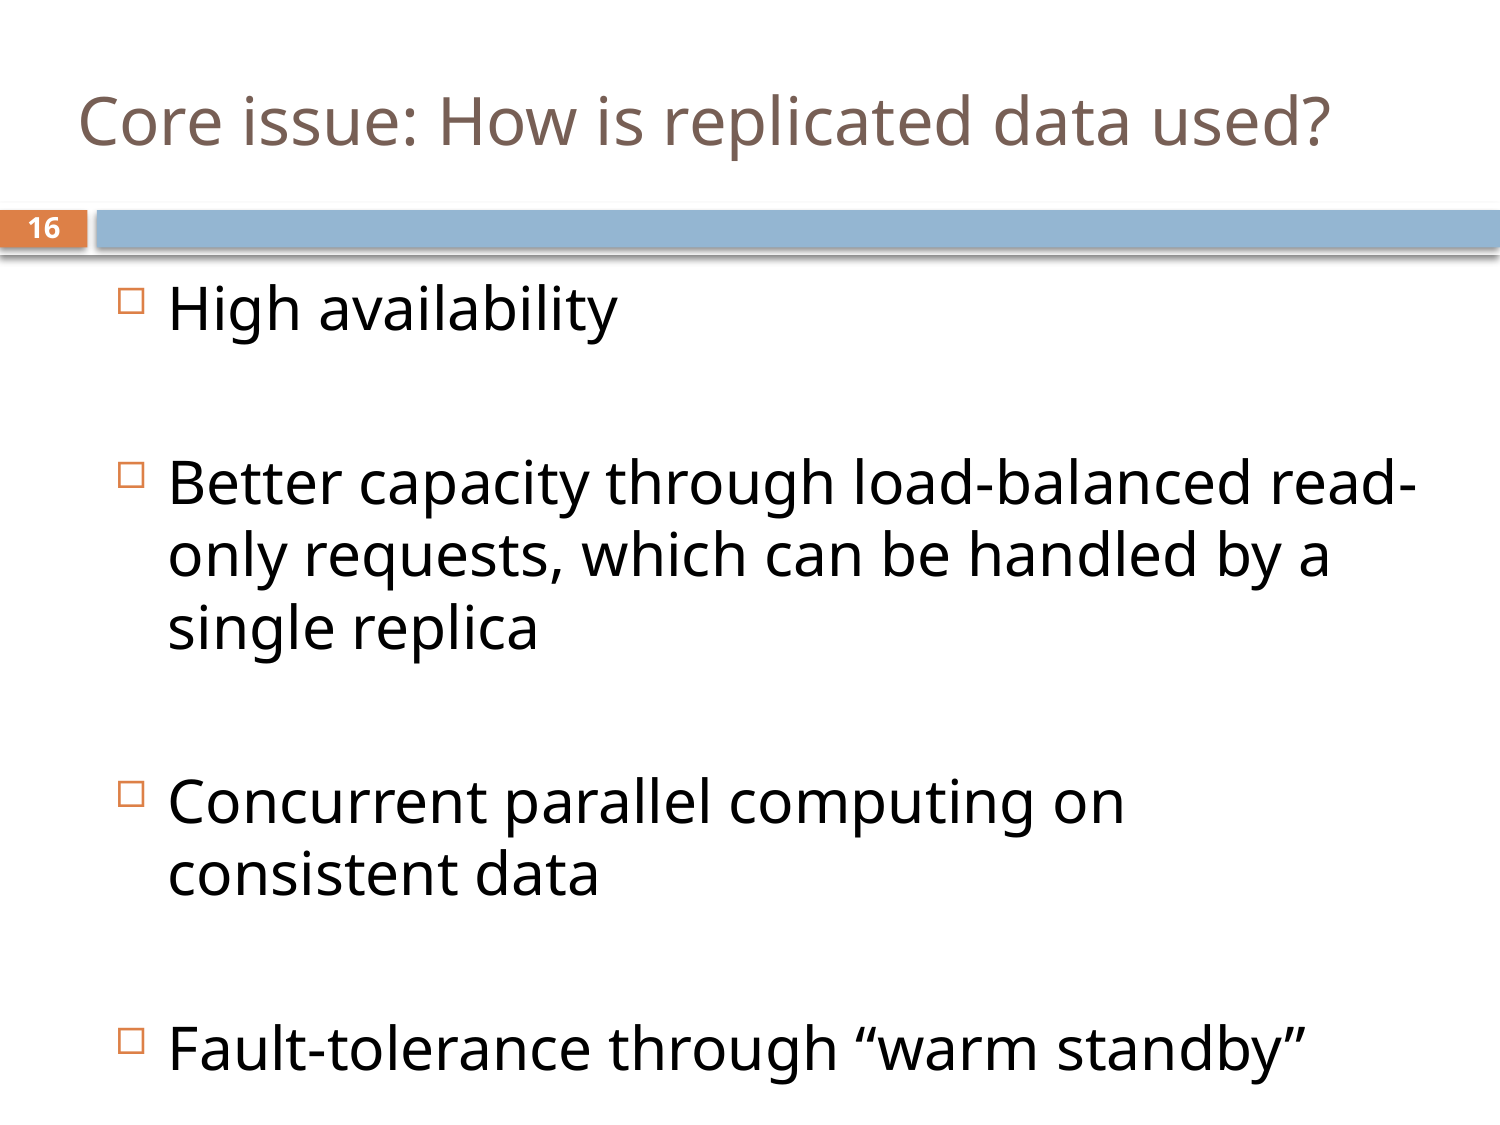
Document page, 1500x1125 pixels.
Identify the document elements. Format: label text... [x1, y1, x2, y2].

slide_number 16 [0, 208, 88, 249]
title Core issue: How is replicated data used? [62, 37, 1475, 200]
list High availability Better capacity through load-balanced read-only requests, which can be handled by a single replica Concurrent parallel computing on consistent data Fault-tolerance through “warm standby” [100, 262, 1438, 1000]
